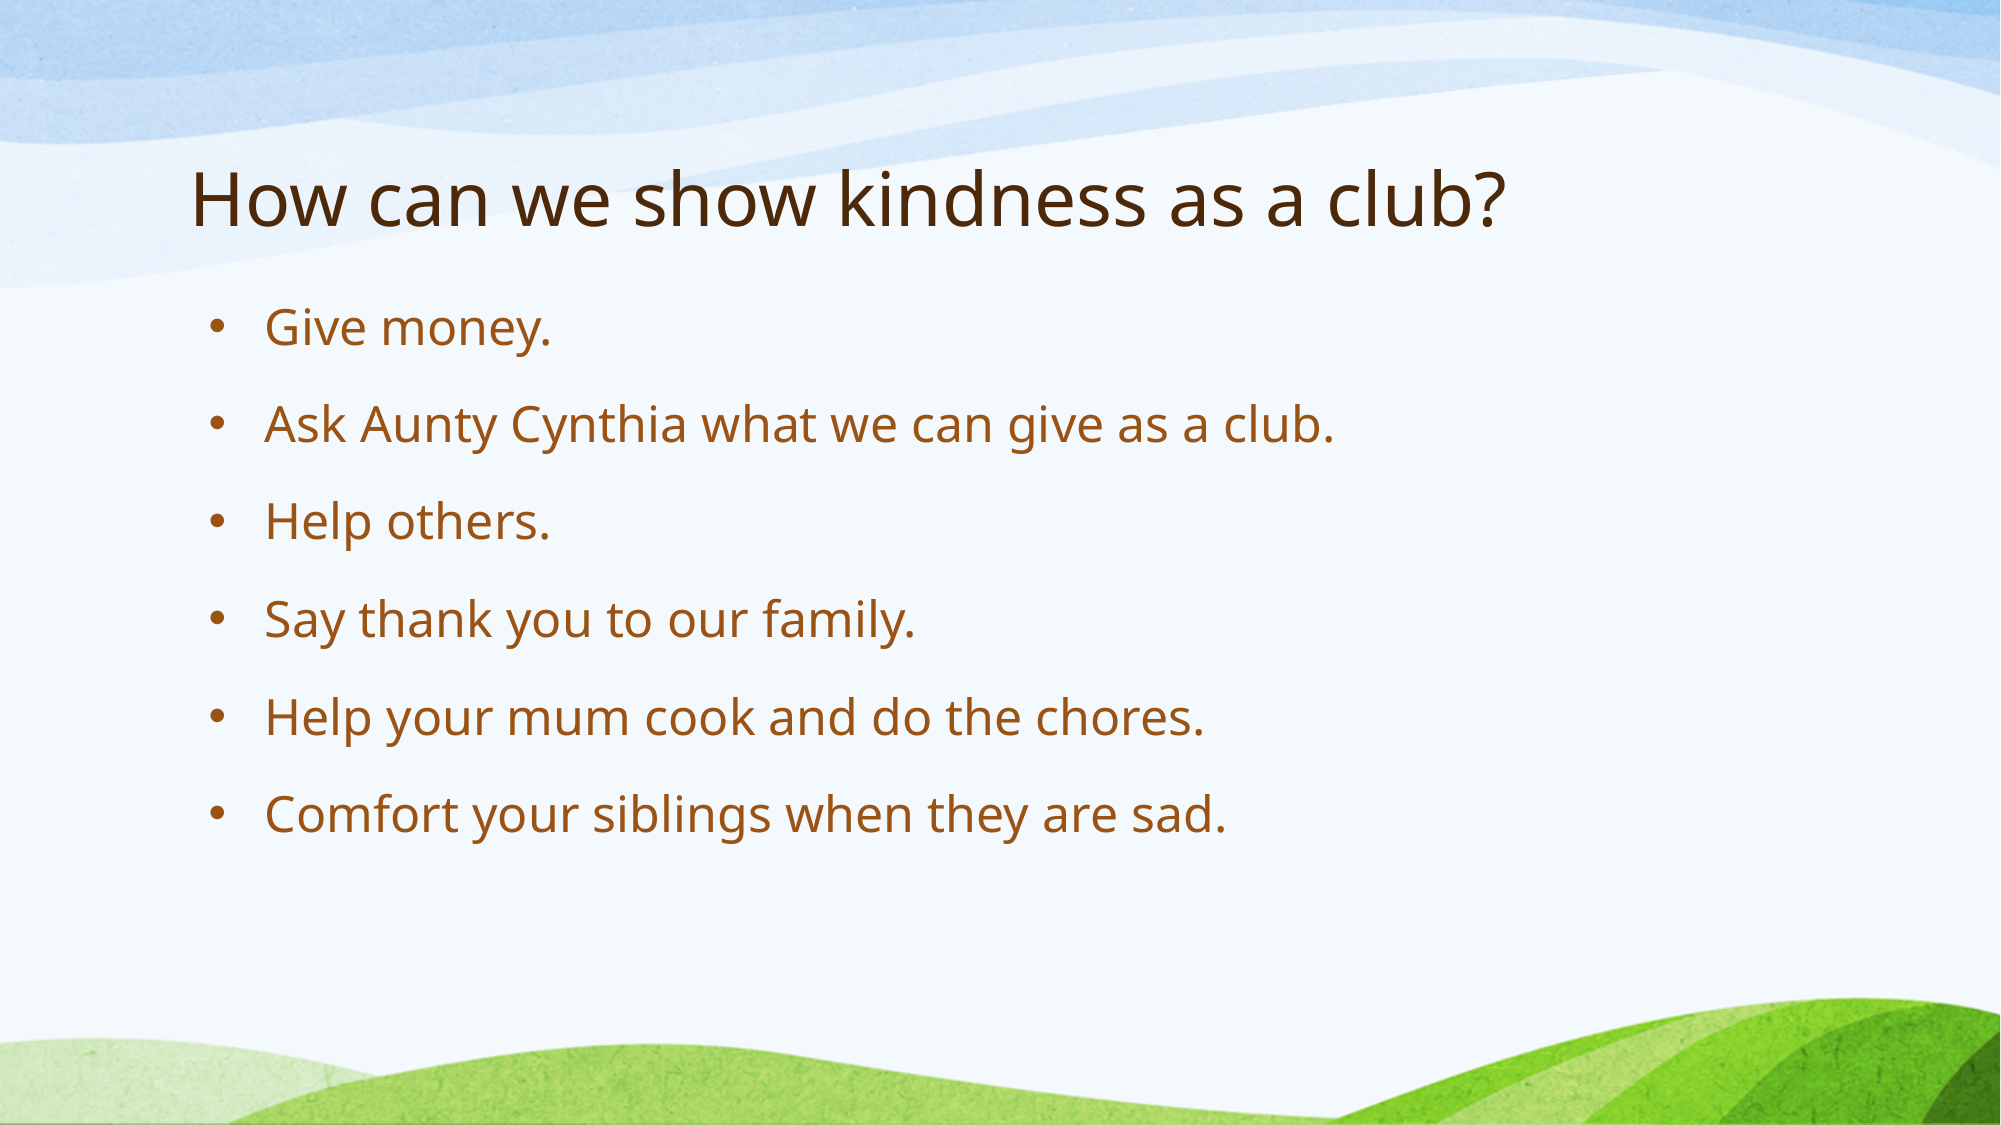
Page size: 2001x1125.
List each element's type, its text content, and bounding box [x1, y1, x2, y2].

title How can we show kindness as a club? [174, 50, 1825, 250]
list Give money. Ask Aunty Cynthia what we can give as a club. Help others. Say thank you to our family. Help your mum cook and do the chores. Comfort your siblings when they are sad. [174, 287, 1825, 982]
picture [0, 0, 2001, 1125]
